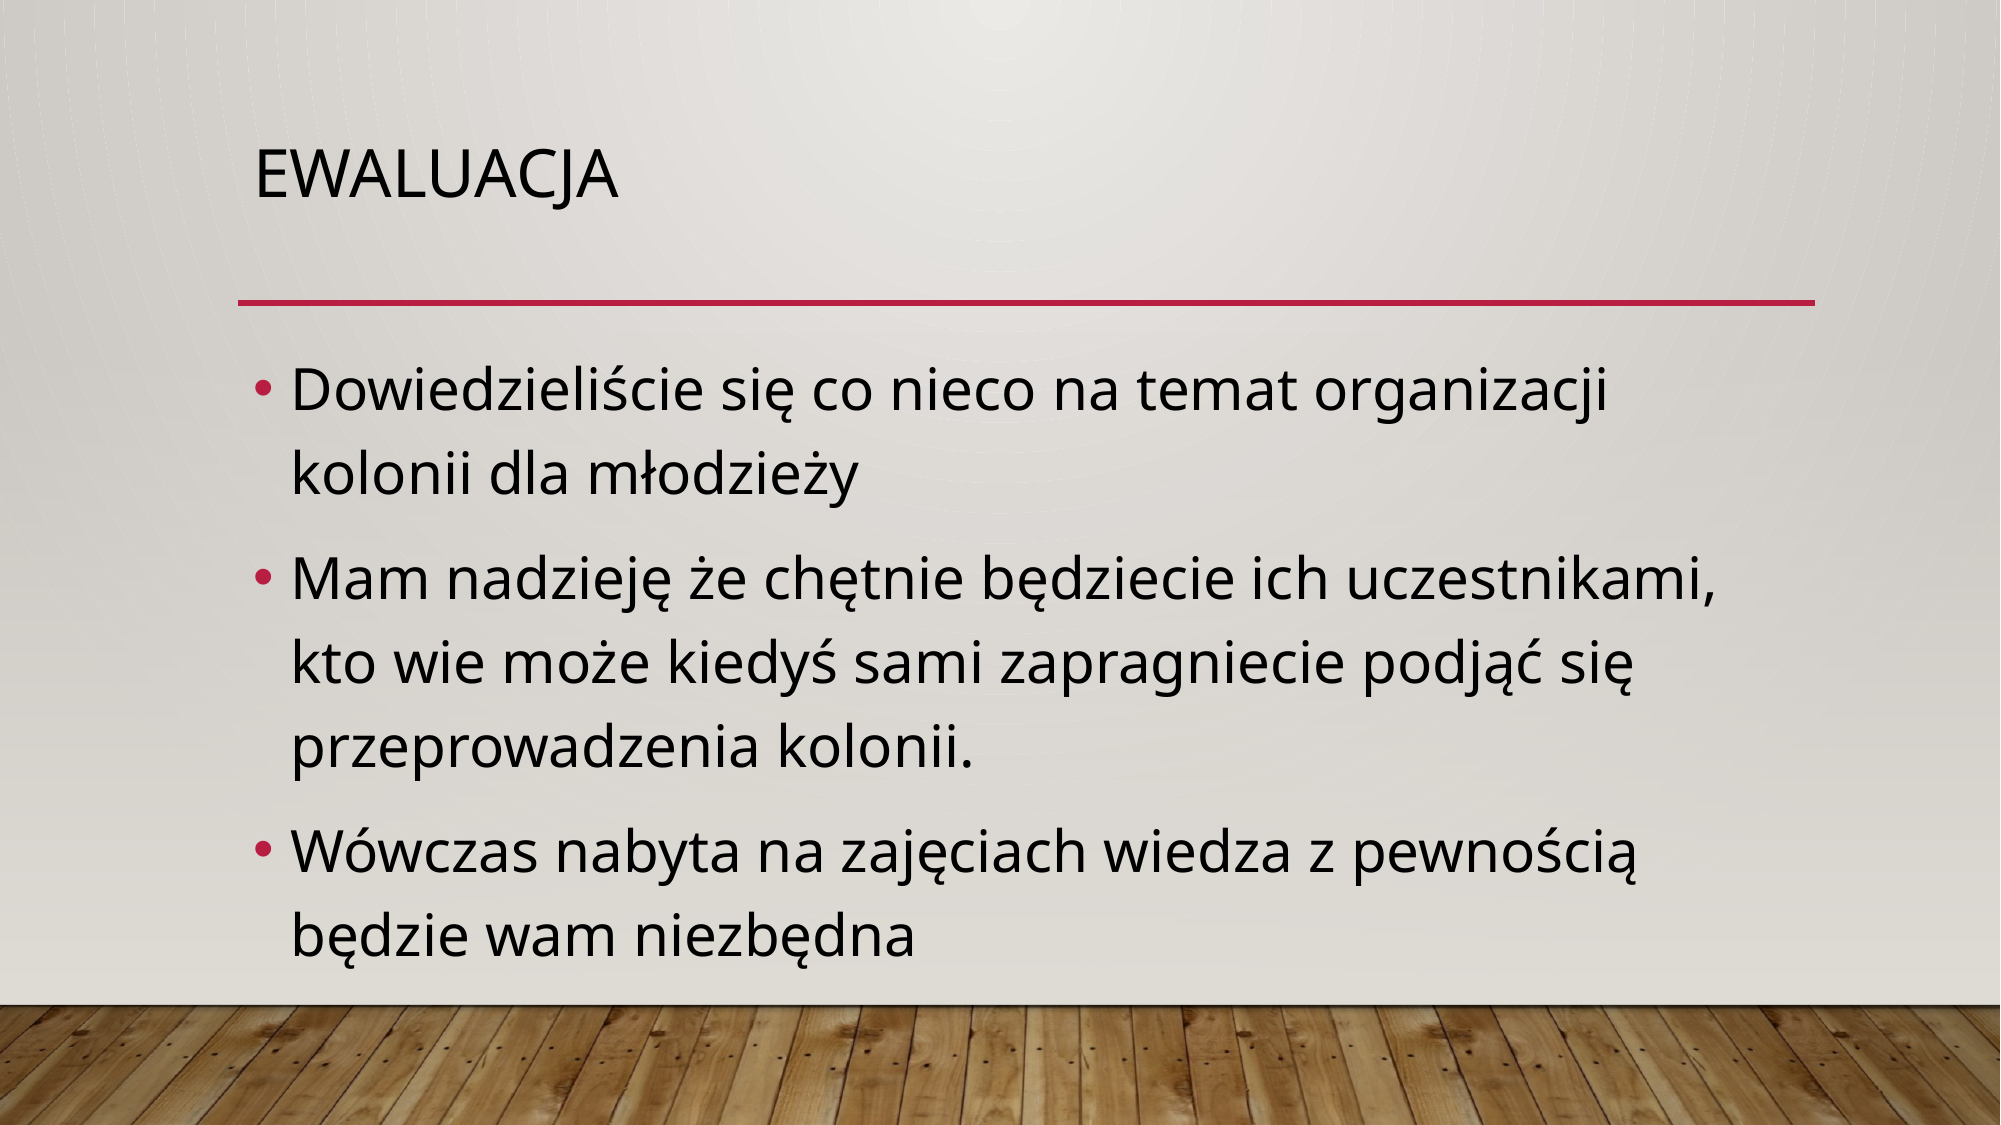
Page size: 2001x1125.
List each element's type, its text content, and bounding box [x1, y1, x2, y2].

title Ewaluacja [238, 131, 1814, 305]
list Dowiedzieliście się co nieco na temat organizacji kolonii dla młodzieży Mam nadzieję że chętnie będziecie ich uczestnikami, kto wie może kiedyś sami zapragniecie podjąć się przeprowadzenia kolonii. Wówczas nabyta na zajęciach wiedza z pewnością będzie wam niezbędna [238, 330, 1814, 897]
picture [0, 1005, 2000, 1125]
